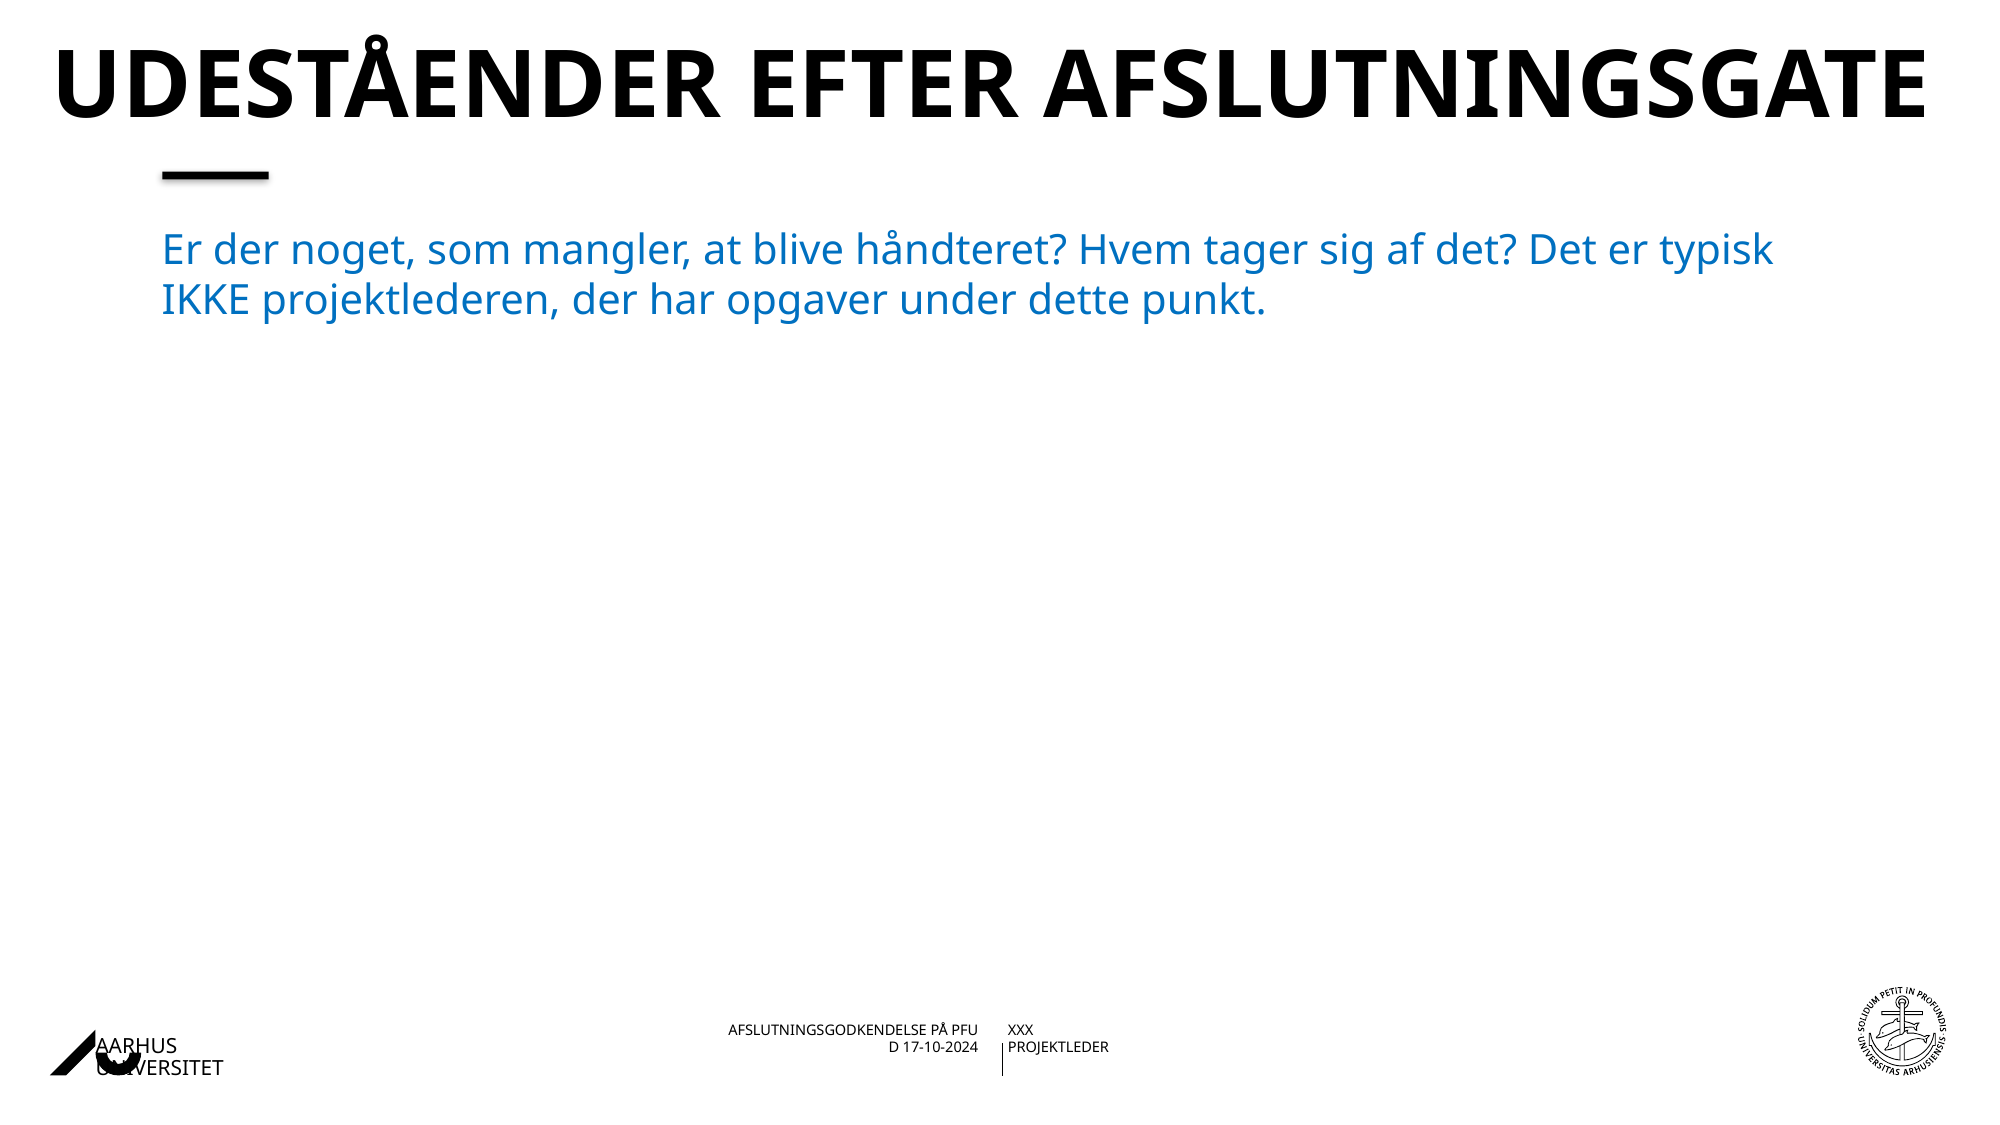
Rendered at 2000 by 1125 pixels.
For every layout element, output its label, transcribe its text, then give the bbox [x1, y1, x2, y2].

list Er der noget, som mangler, at blive håndteret? Hvem tager sig af det? Det er typisk IKKE projektlederen, der har opgaver under dette punkt. [161, 224, 1839, 968]
title Udeståender efter afslutningsgate [51, 37, 1948, 162]
